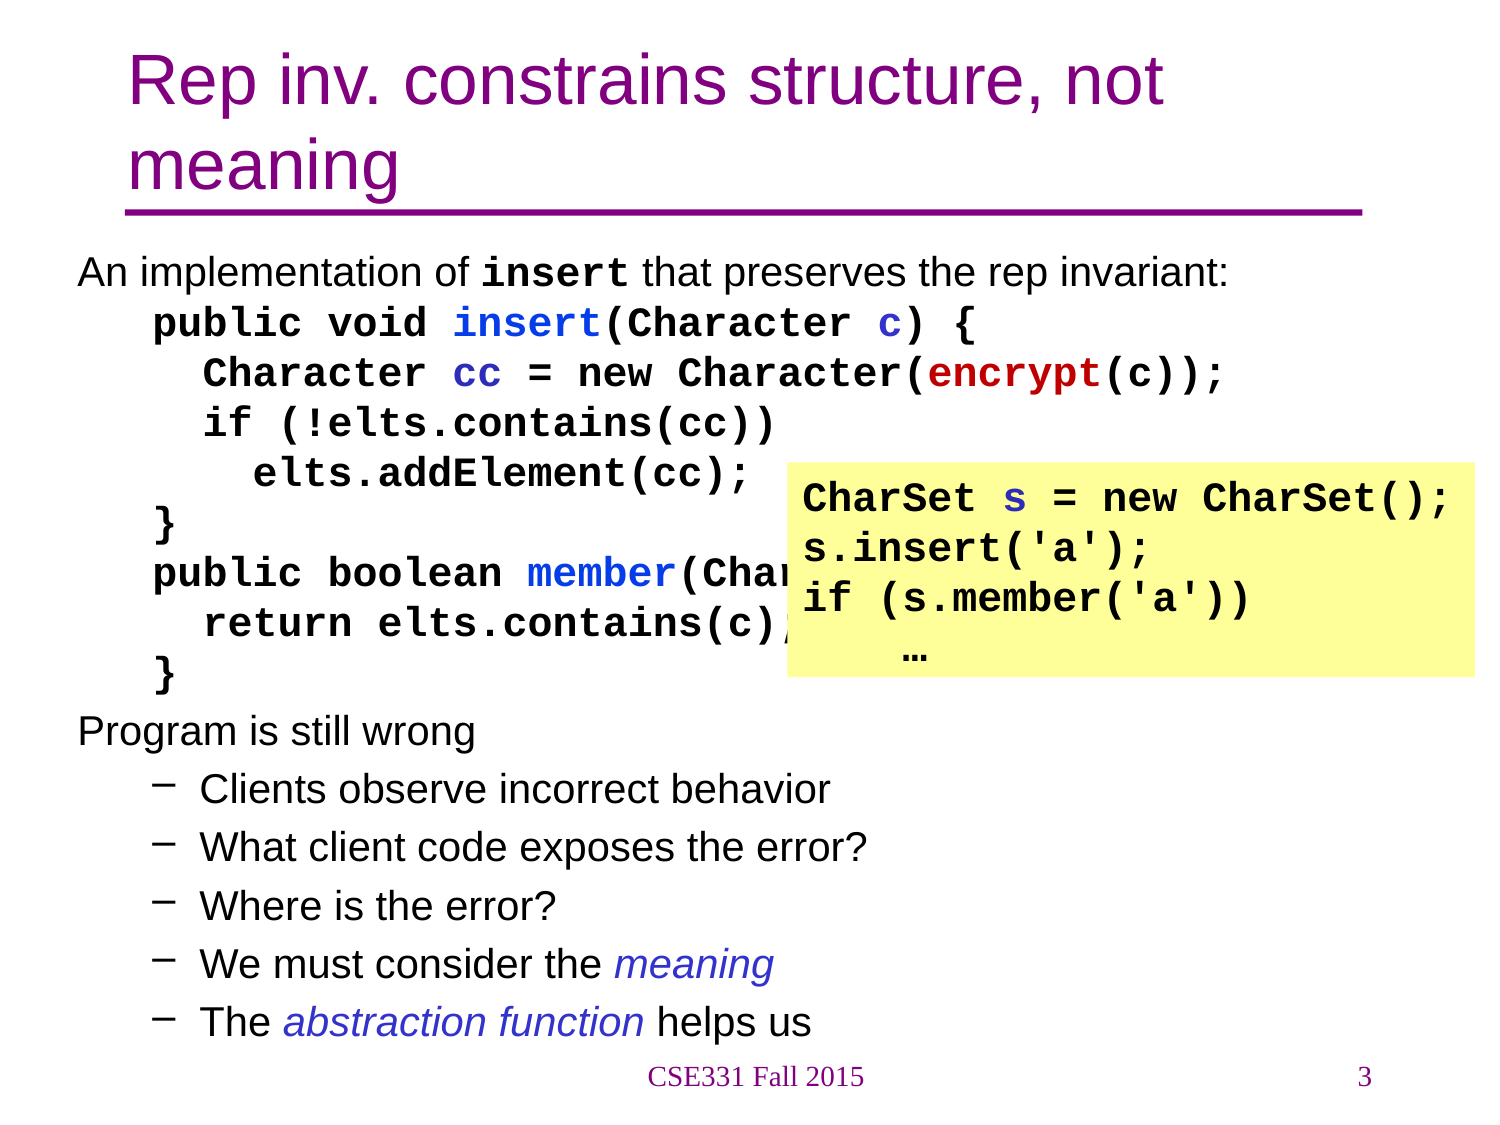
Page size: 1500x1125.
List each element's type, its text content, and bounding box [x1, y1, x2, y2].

footer CSE331 Fall 2015 [474, 1049, 1038, 1125]
text_box CharSet s = new CharSet(); s.insert('a'); if (s.member('a')) … [787, 462, 1475, 678]
slide_number 3 [1074, 1049, 1388, 1125]
list An implementation of insert that preserves the rep invariant: public void insert(Character c) { Character cc = new Character(encrypt(c)); if (!elts.contains(cc)) elts.addElement(cc); } public boolean member(Character c) { return elts.contains(c); } Program is still wrong Clients observe incorrect behavior What client code exposes the error? Where is the error? We must consider the meaning The abstraction function helps us [62, 237, 1338, 1075]
title Rep inv. constrains structure, not meaning [112, 24, 1413, 213]
